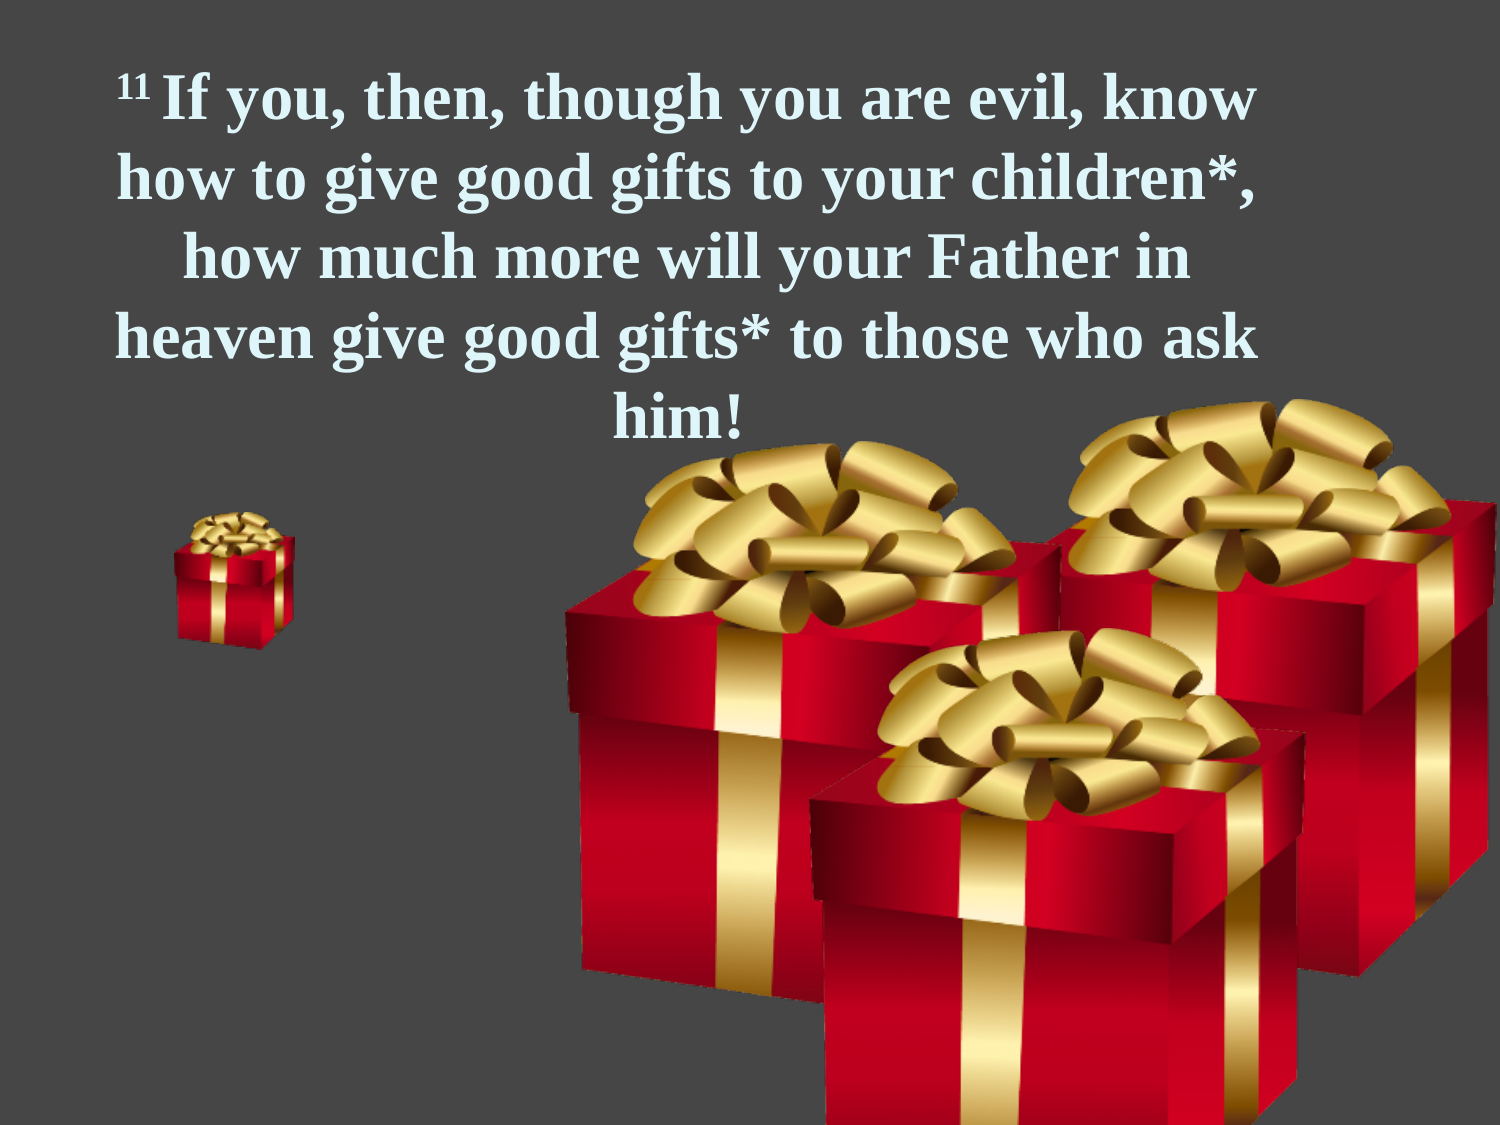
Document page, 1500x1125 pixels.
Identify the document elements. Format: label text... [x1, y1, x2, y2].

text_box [565, 399, 1497, 1125]
picture [174, 511, 296, 651]
title 11 If you, then, though you are evil, know how to give good gifts to your children*, how much more will your Father in heaven give good gifts* to those who ask him! [75, 45, 1300, 233]
